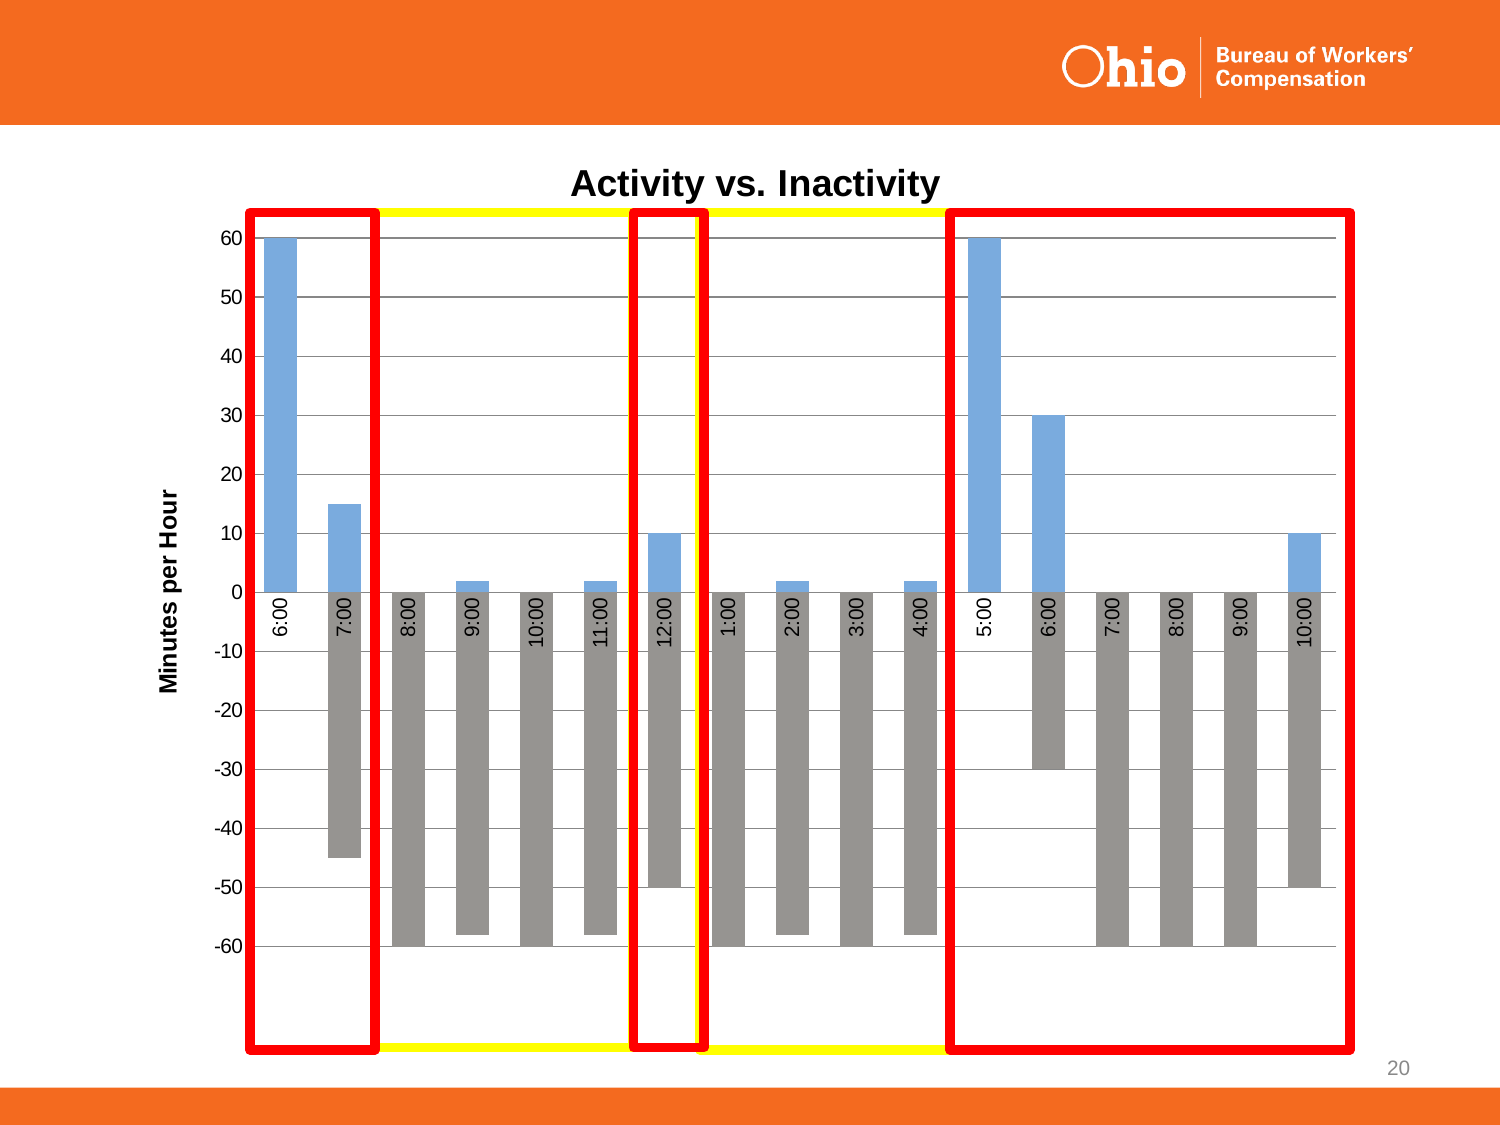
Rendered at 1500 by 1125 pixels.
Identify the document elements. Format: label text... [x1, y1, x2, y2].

chart [99, 137, 1363, 1088]
picture [1062, 37, 1413, 98]
slide_number 20 [1074, 1037, 1425, 1098]
